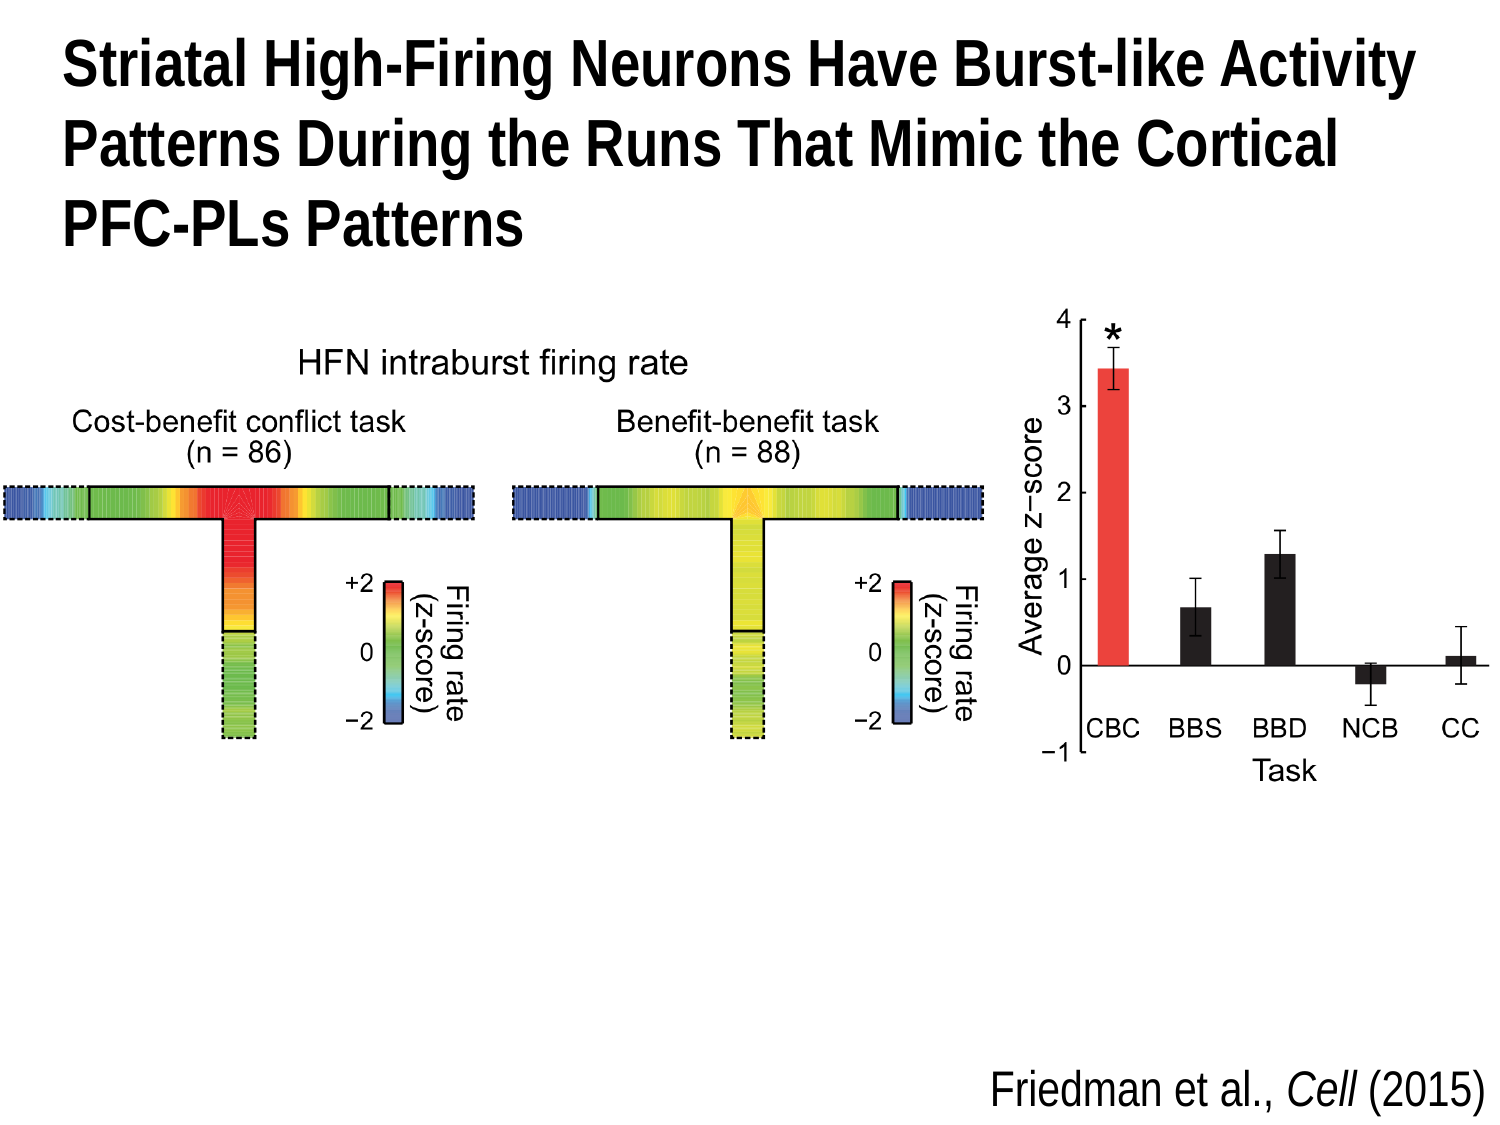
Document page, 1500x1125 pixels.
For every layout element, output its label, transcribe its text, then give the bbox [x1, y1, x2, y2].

picture [0, 269, 1500, 840]
title Striatal High-Firing Neurons Have Burst-like Activity Patterns During the Runs That Mimic the Cortical PFC-PLs Patterns [48, 12, 1450, 268]
text_box Friedman et al., Cell (2015) [975, 1049, 1500, 1124]
